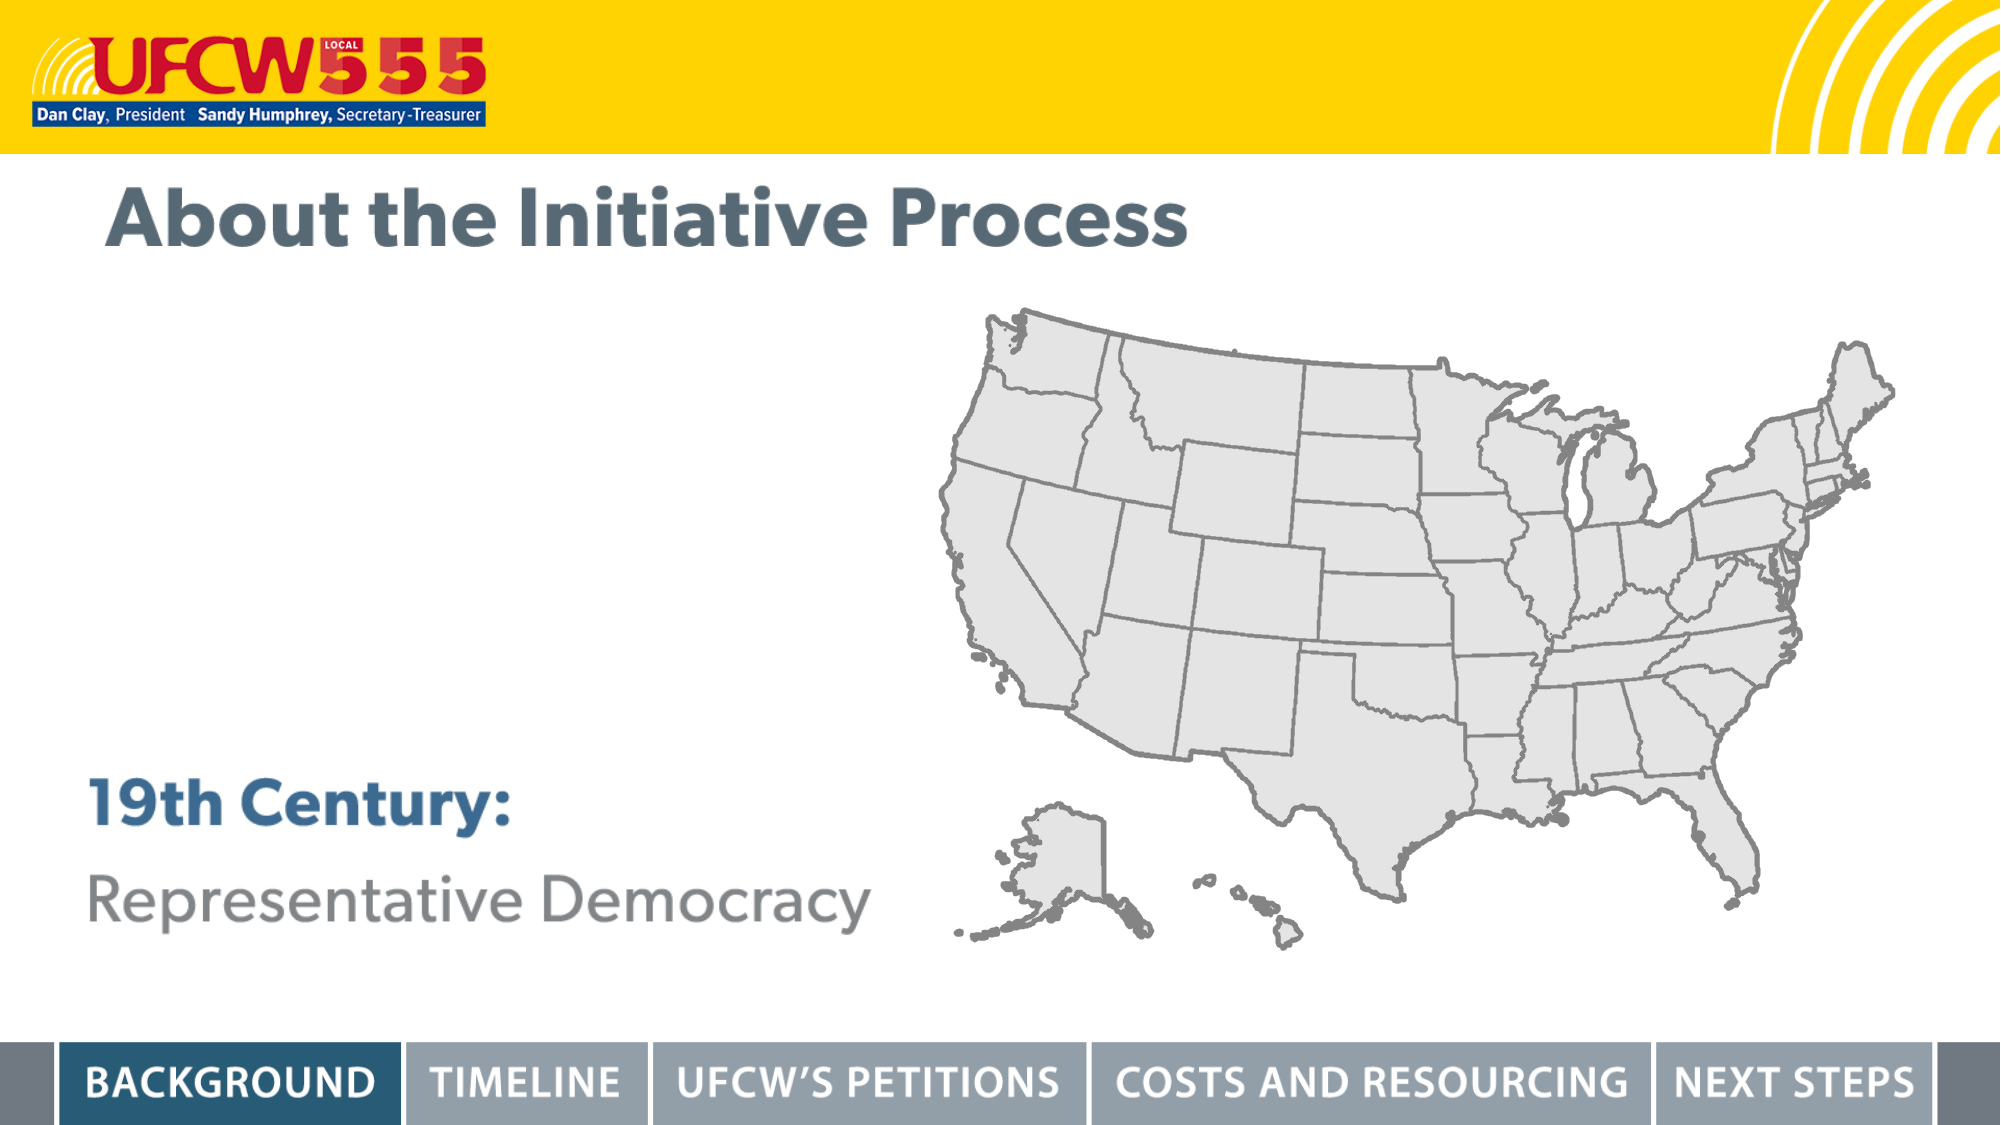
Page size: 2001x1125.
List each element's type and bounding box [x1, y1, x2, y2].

picture [0, 153, 2000, 277]
picture [0, 1038, 2000, 1125]
text_box [0, 0, 2000, 153]
text_box [89, 777, 872, 935]
text_box [938, 307, 1896, 951]
